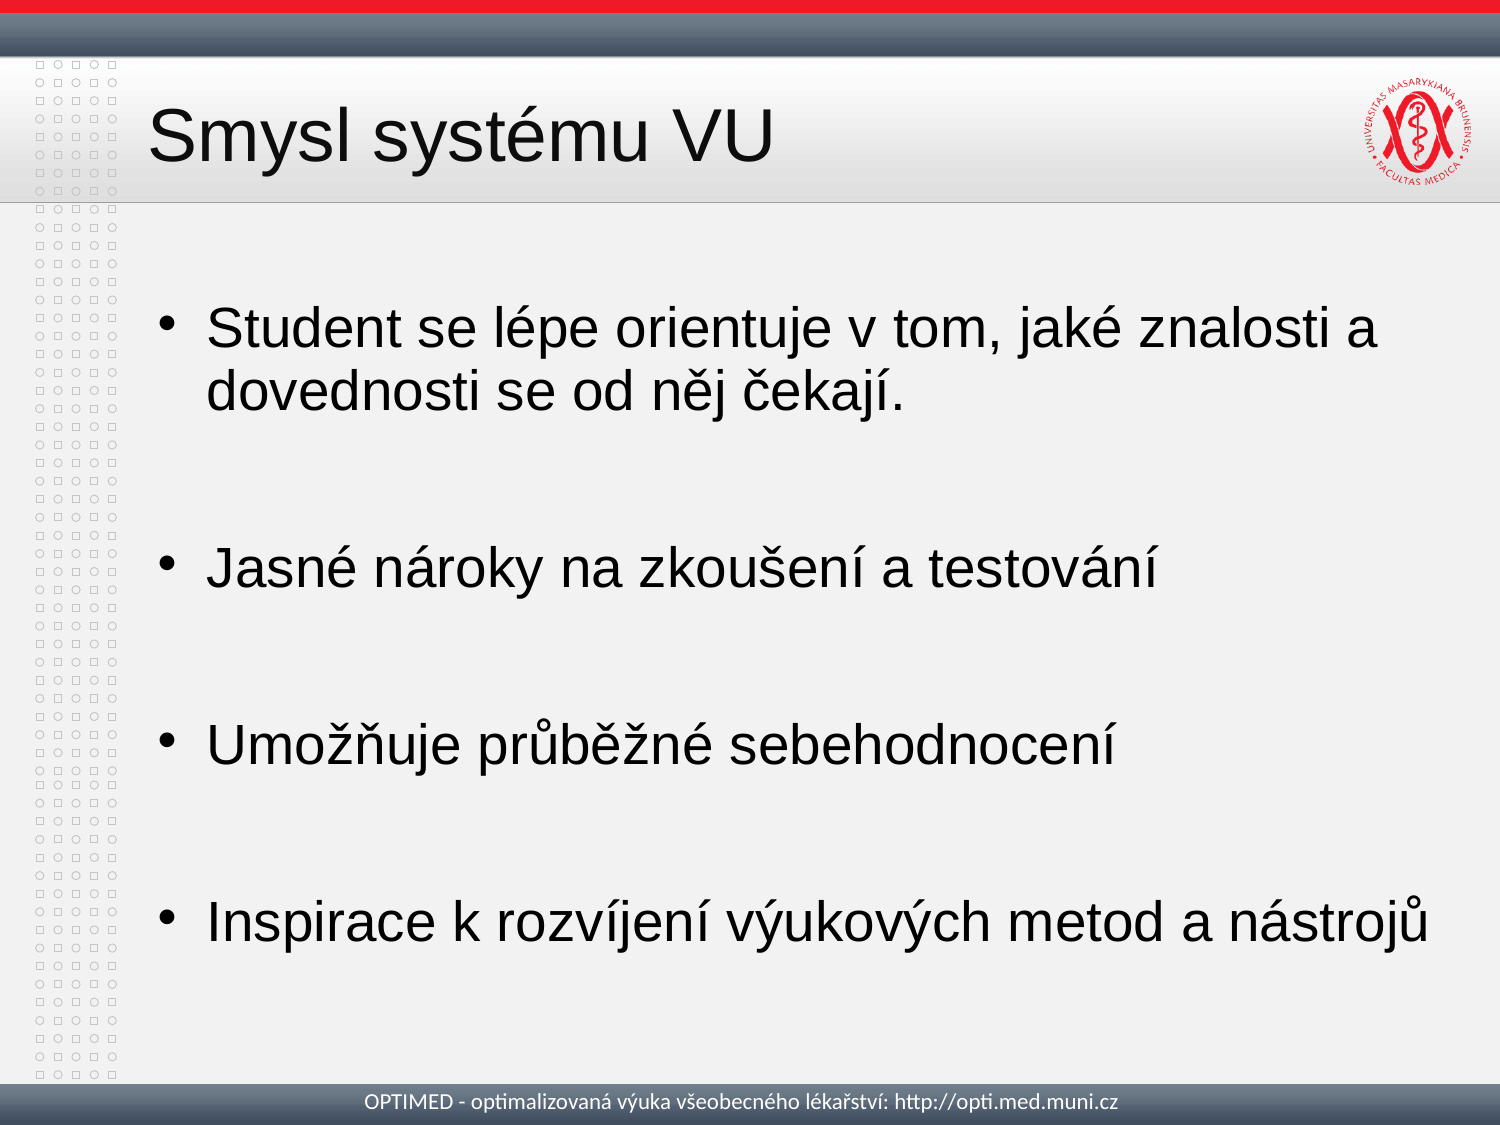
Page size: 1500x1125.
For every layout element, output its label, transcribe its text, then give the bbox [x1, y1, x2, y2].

list Student se lépe orientuje v tom, jaké znalosti a dovednosti se od něj čekají. Jasné nároky na zkoušení a testování Umožňuje průběžné sebehodnocení Inspirace k rozvíjení výukových metod a nástrojů [126, 289, 1447, 1012]
text_box OPTIMED - optimalizovaná výuka všeobecného lékařství: http://opti.med.muni.cz [0, 1070, 1500, 1125]
picture [0, 13, 1500, 203]
title Smysl systému VU [147, 59, 1412, 207]
